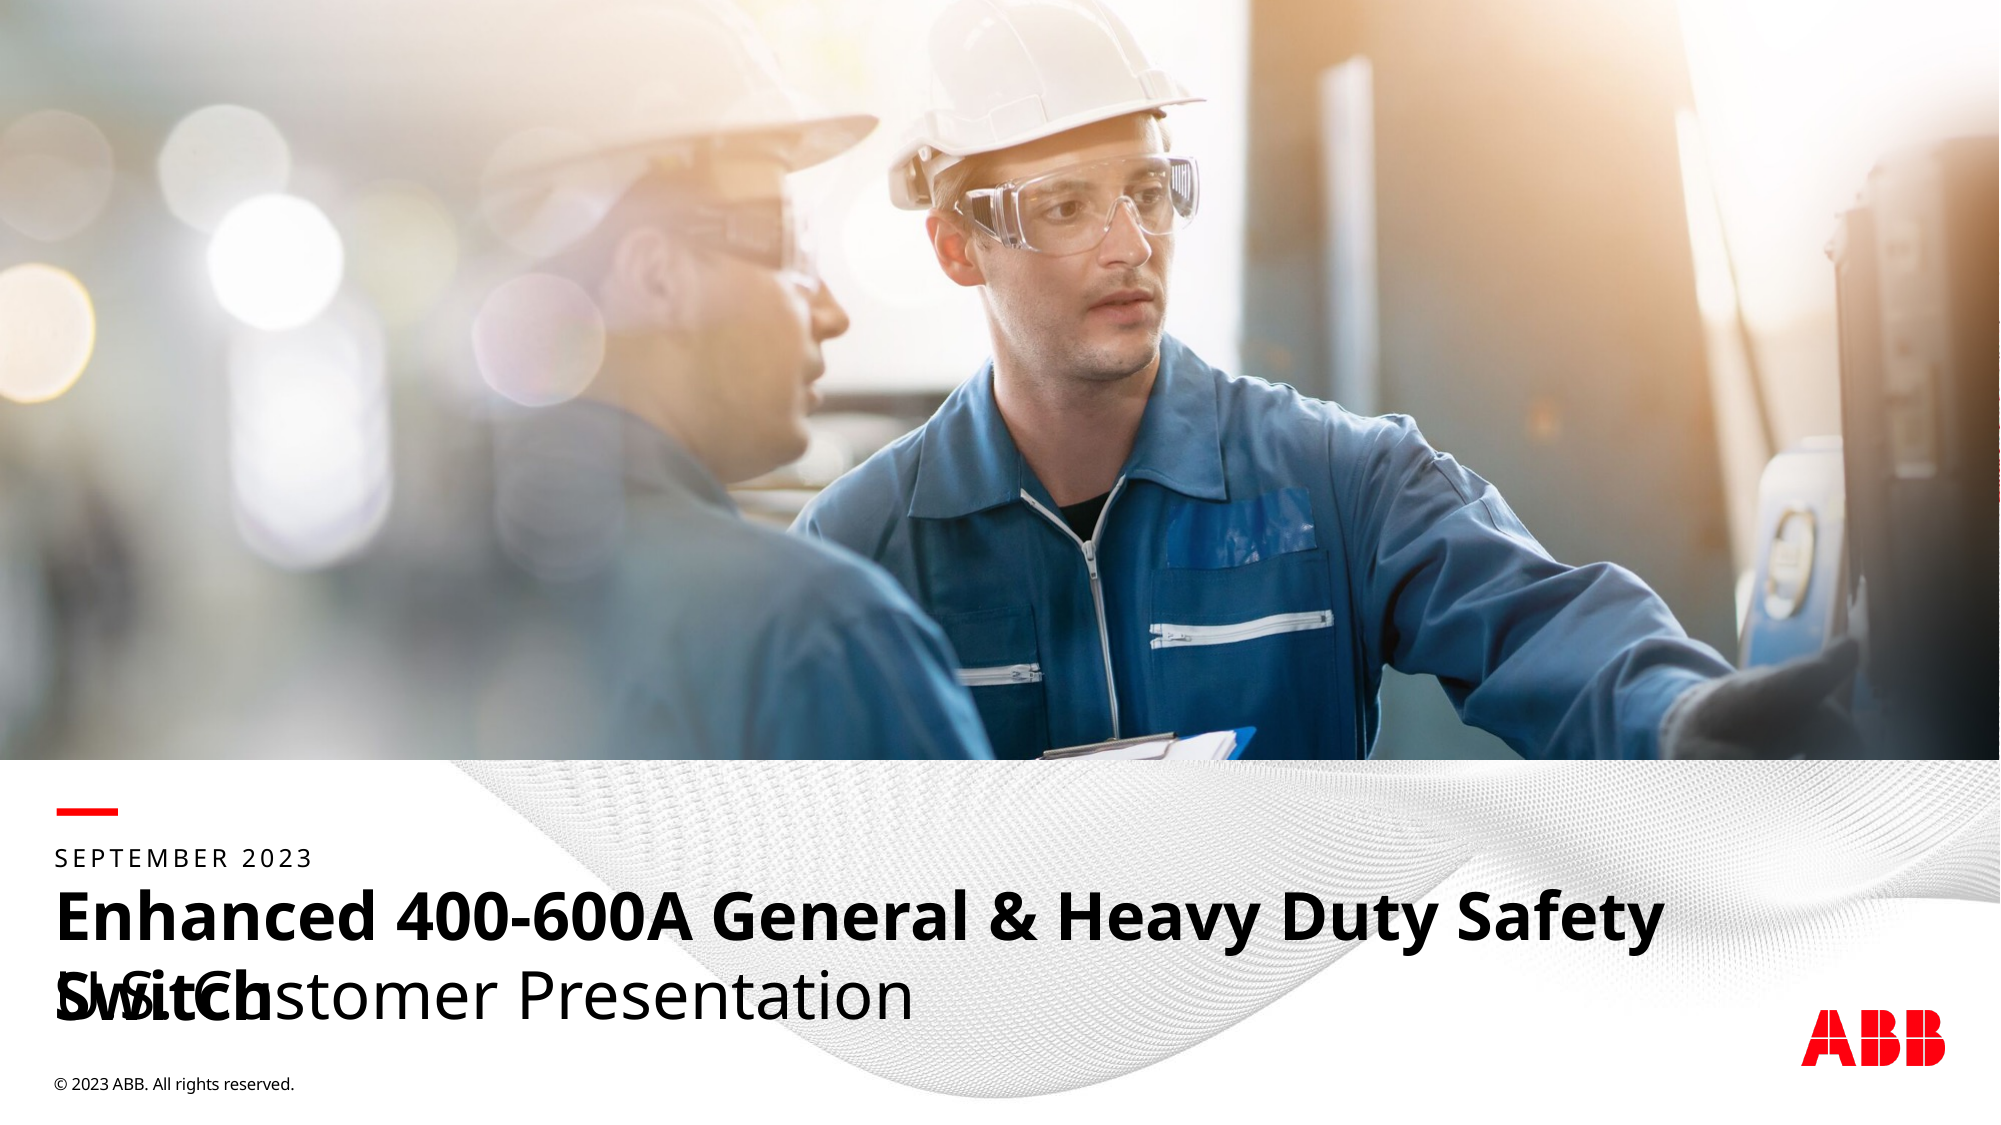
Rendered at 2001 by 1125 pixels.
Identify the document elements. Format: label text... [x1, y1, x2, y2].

title Enhanced 400-600A General & Heavy Duty Safety Switch [54, 873, 1897, 954]
list U.S. Customer Presentation [54, 952, 1660, 1033]
list September 2023 [54, 842, 1660, 874]
picture [0, 0, 2000, 1125]
